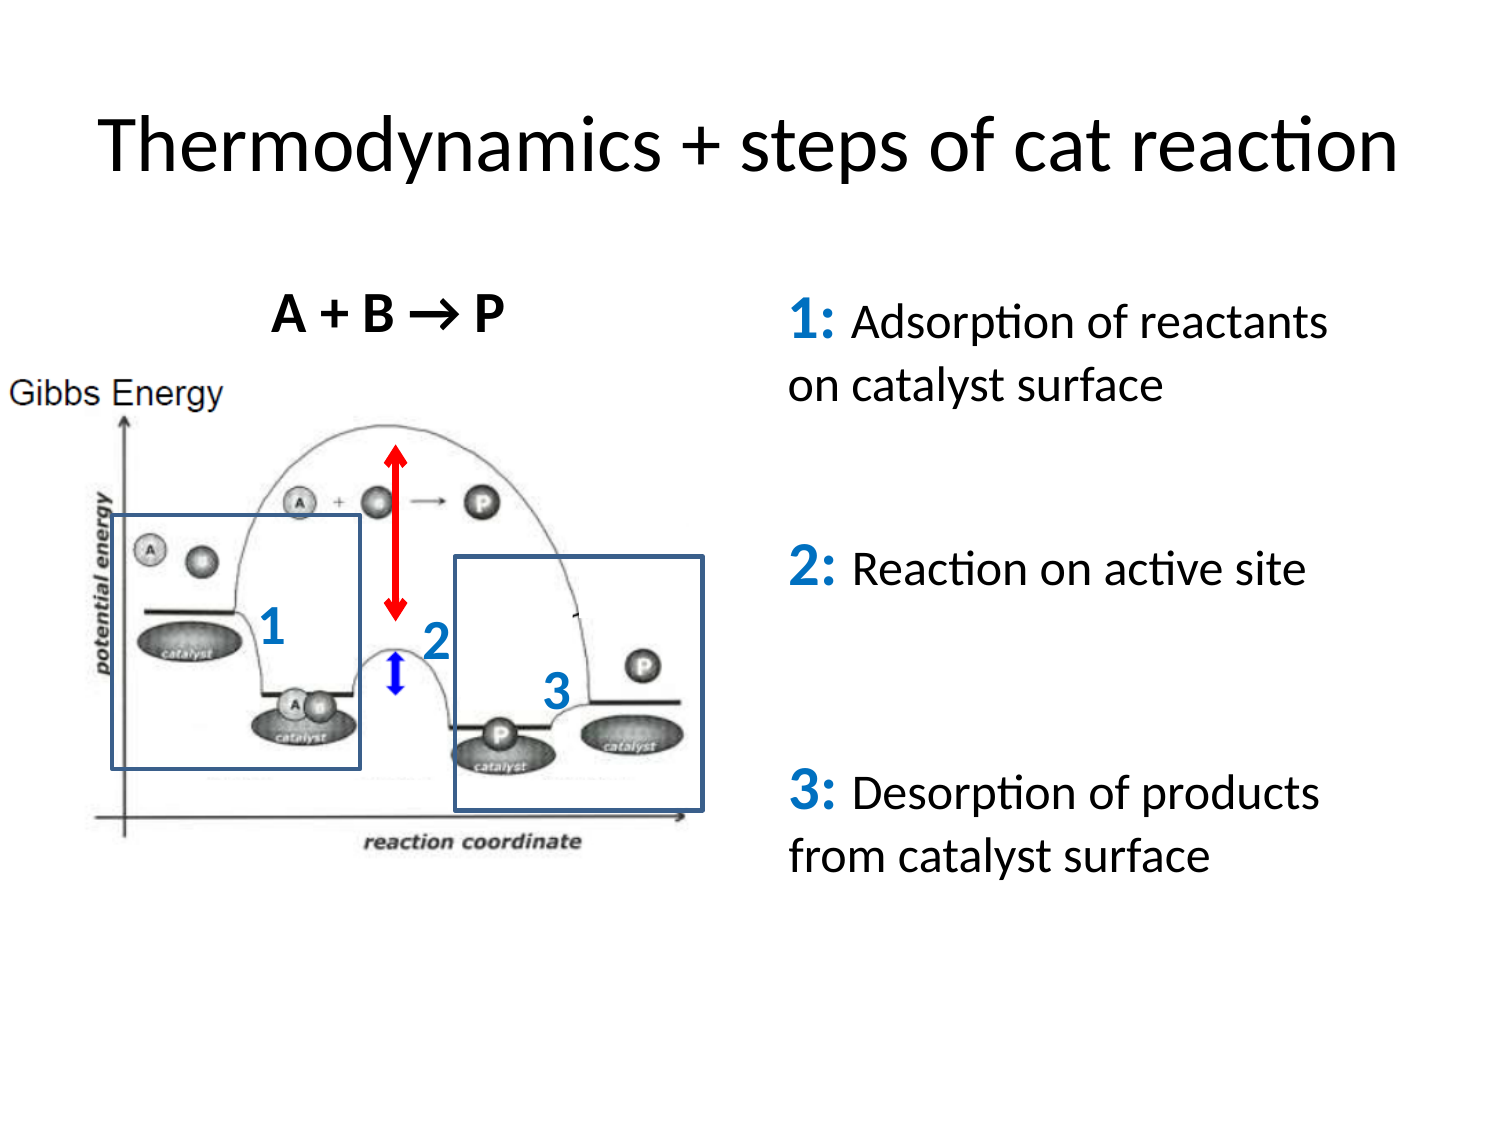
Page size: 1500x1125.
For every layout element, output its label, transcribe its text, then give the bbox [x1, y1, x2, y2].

list A + B → P [256, 267, 540, 336]
text_box 1: Adsorption of reactants on catalyst surface [772, 268, 1375, 705]
title Thermodynamics + steps of cat reaction [75, 45, 1425, 233]
text_box 2: Reaction on active site [773, 515, 1376, 951]
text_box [5, 337, 745, 882]
